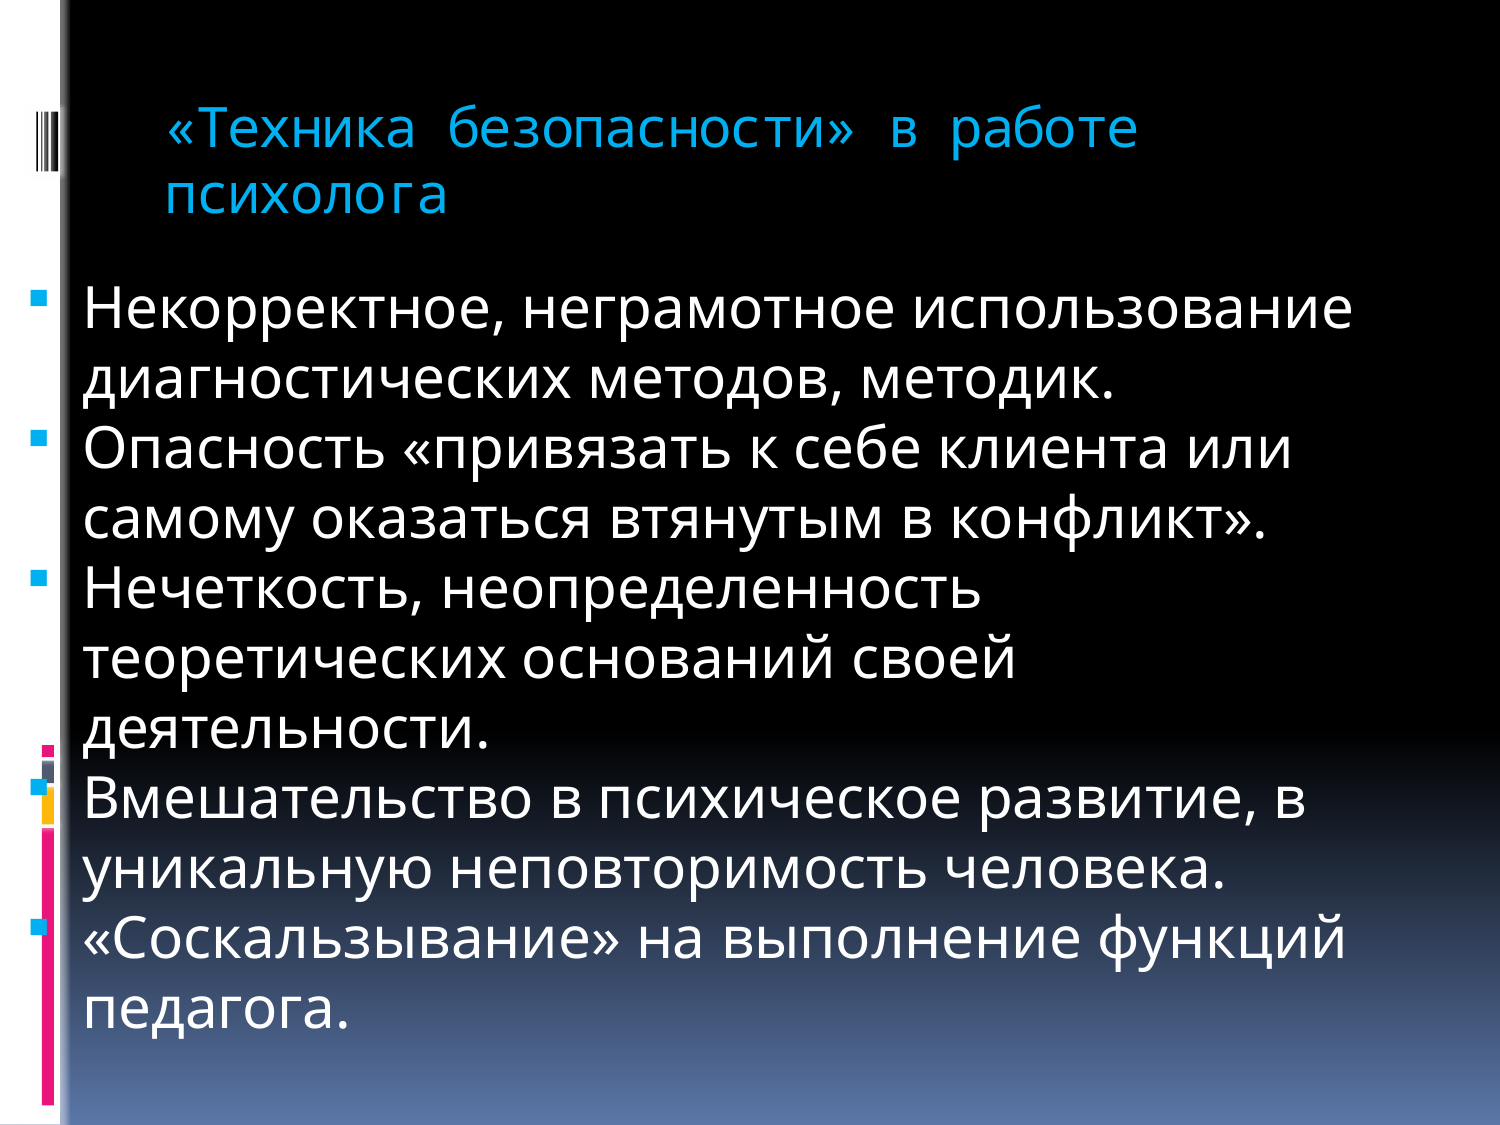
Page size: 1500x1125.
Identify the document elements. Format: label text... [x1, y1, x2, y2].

list Некорректное, неграмотное использование диагностических методов, методик. Опасность «привязать к себе клиента или самому оказаться втянутым в конфликт». Нечеткость, неопределенность теоретических оснований своей деятельности. Вмешательство в психическое развитие, в уникальную неповторимость человека. «Соскальзывание» на выполнение функций педагога. [0, 262, 1425, 1005]
title «Техника безопасности» в работе психолога [150, 83, 1425, 234]
